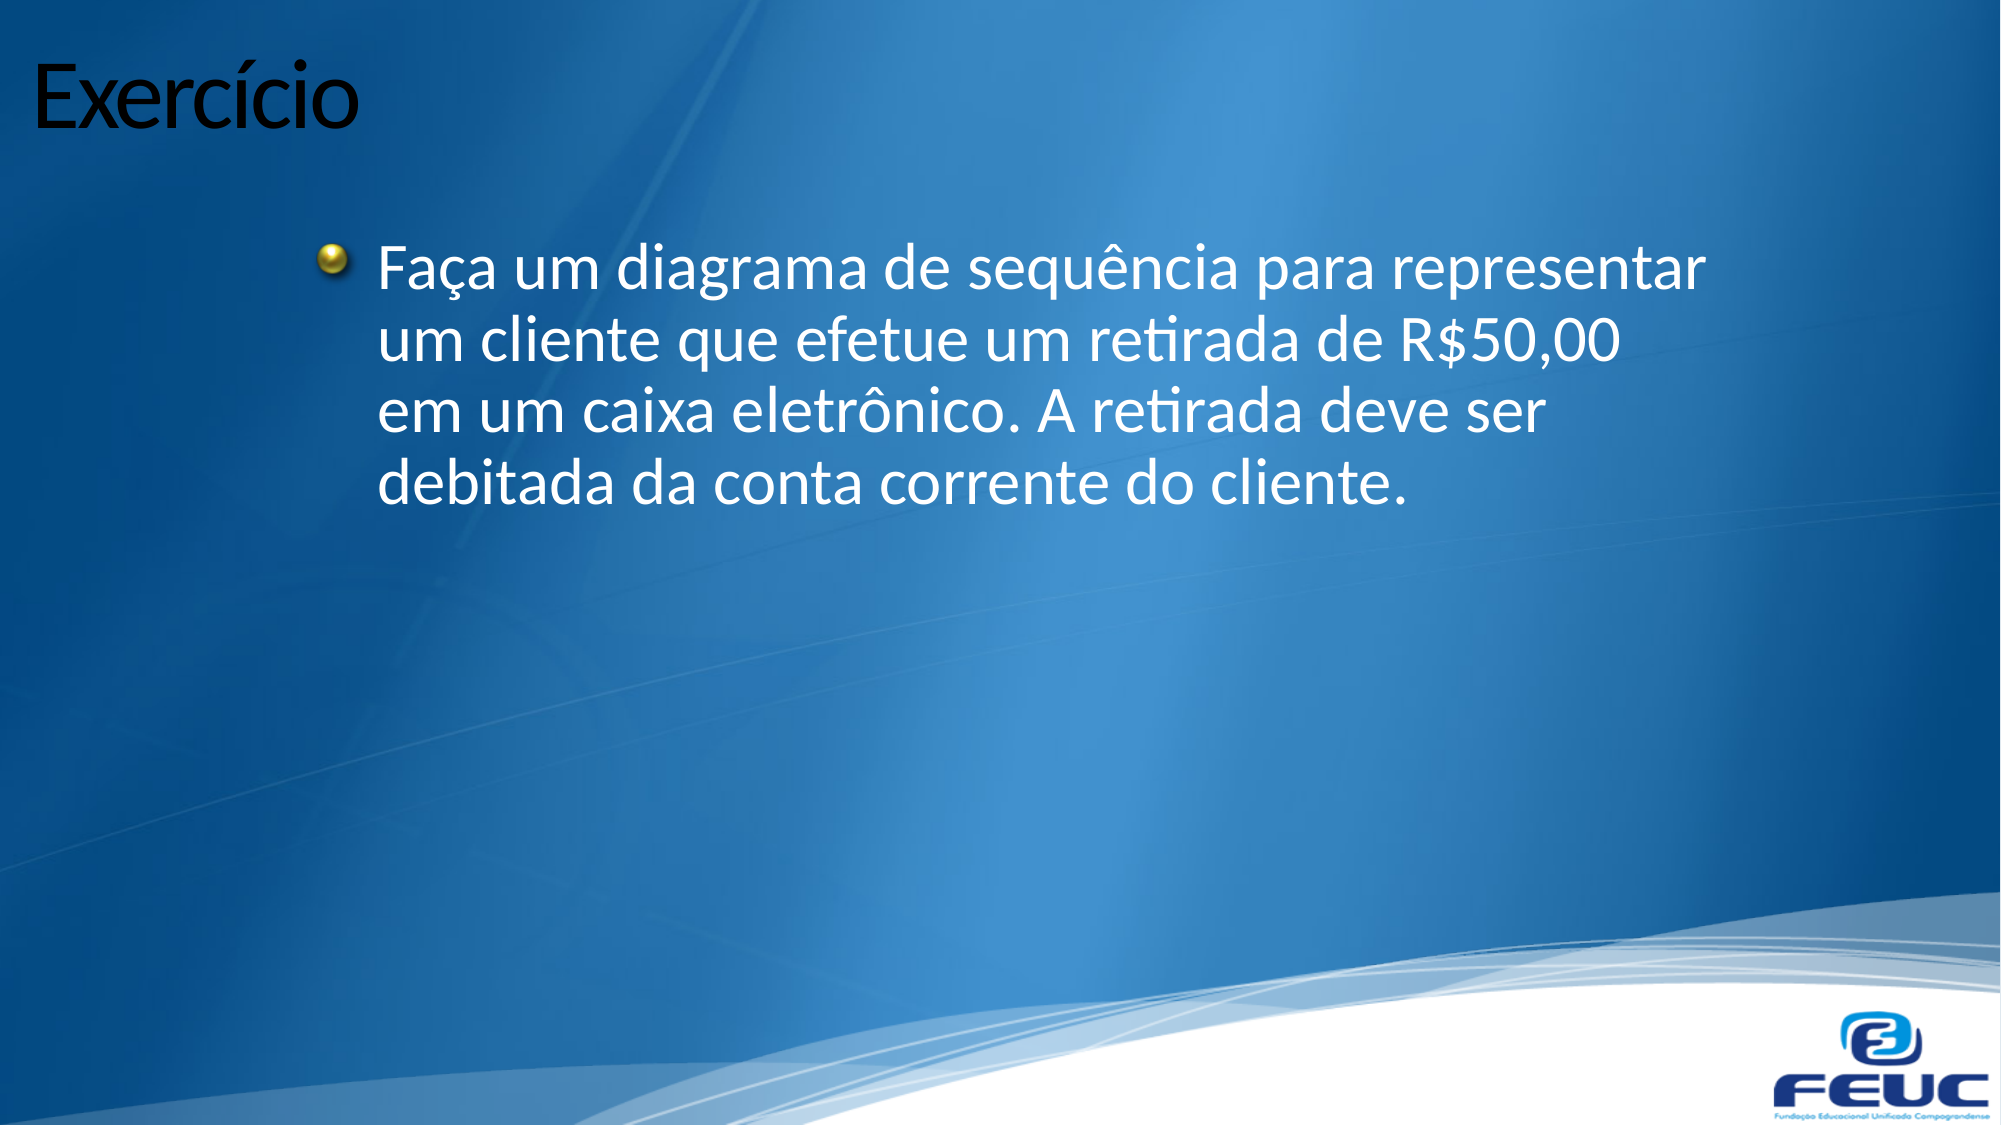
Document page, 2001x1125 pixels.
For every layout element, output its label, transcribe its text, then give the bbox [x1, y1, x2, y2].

picture [0, 0, 2001, 1125]
list Faça um diagrama de sequência para representar um cliente que efetue um retirada de R$50,00 em um caixa eletrônico. A retirada deve ser debitada da conta corrente do cliente. [312, 231, 1721, 523]
title Exercício [31, 42, 1407, 152]
